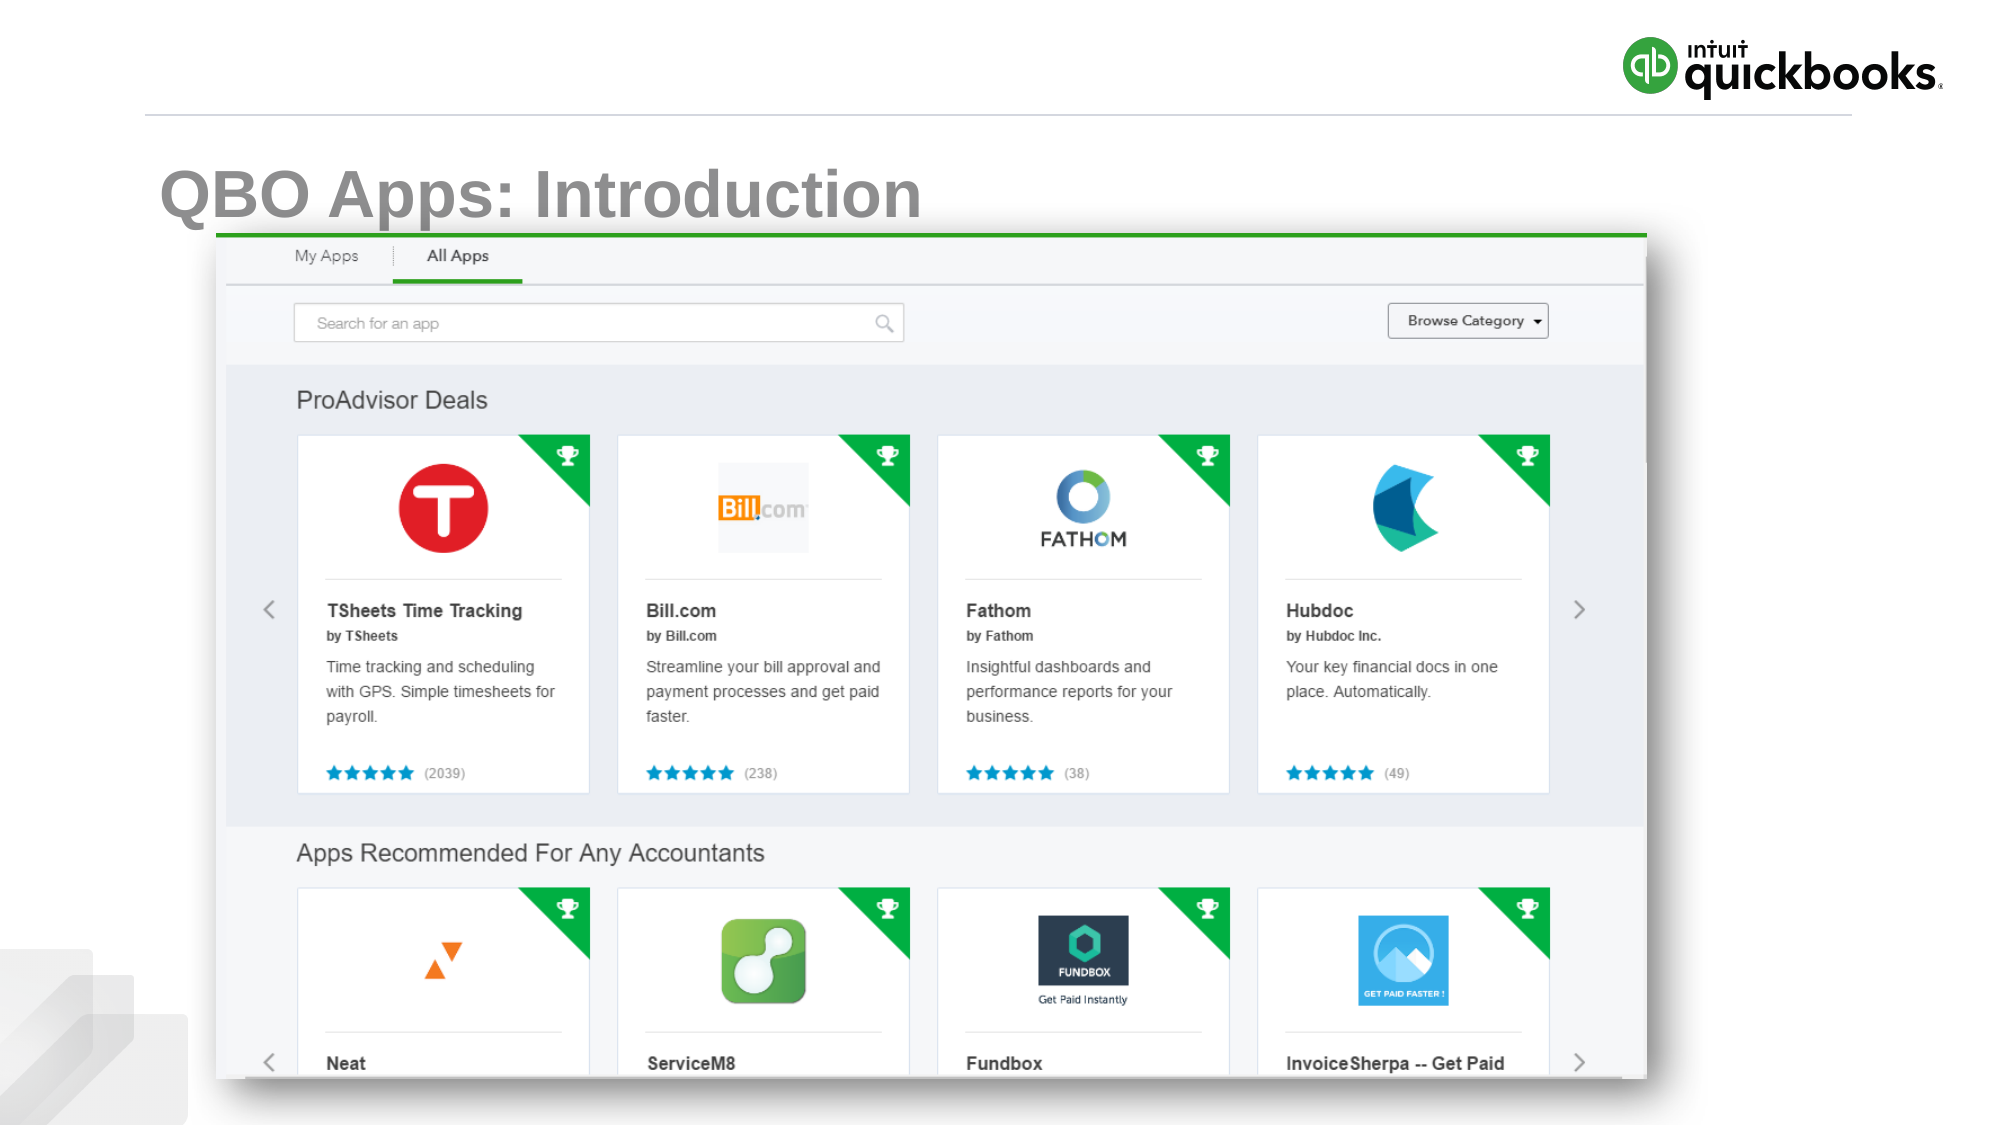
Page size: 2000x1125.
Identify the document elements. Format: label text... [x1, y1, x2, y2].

picture [1623, 37, 1943, 100]
picture [0, 233, 1647, 1125]
title QBO Apps: Introduction [144, 144, 1855, 386]
